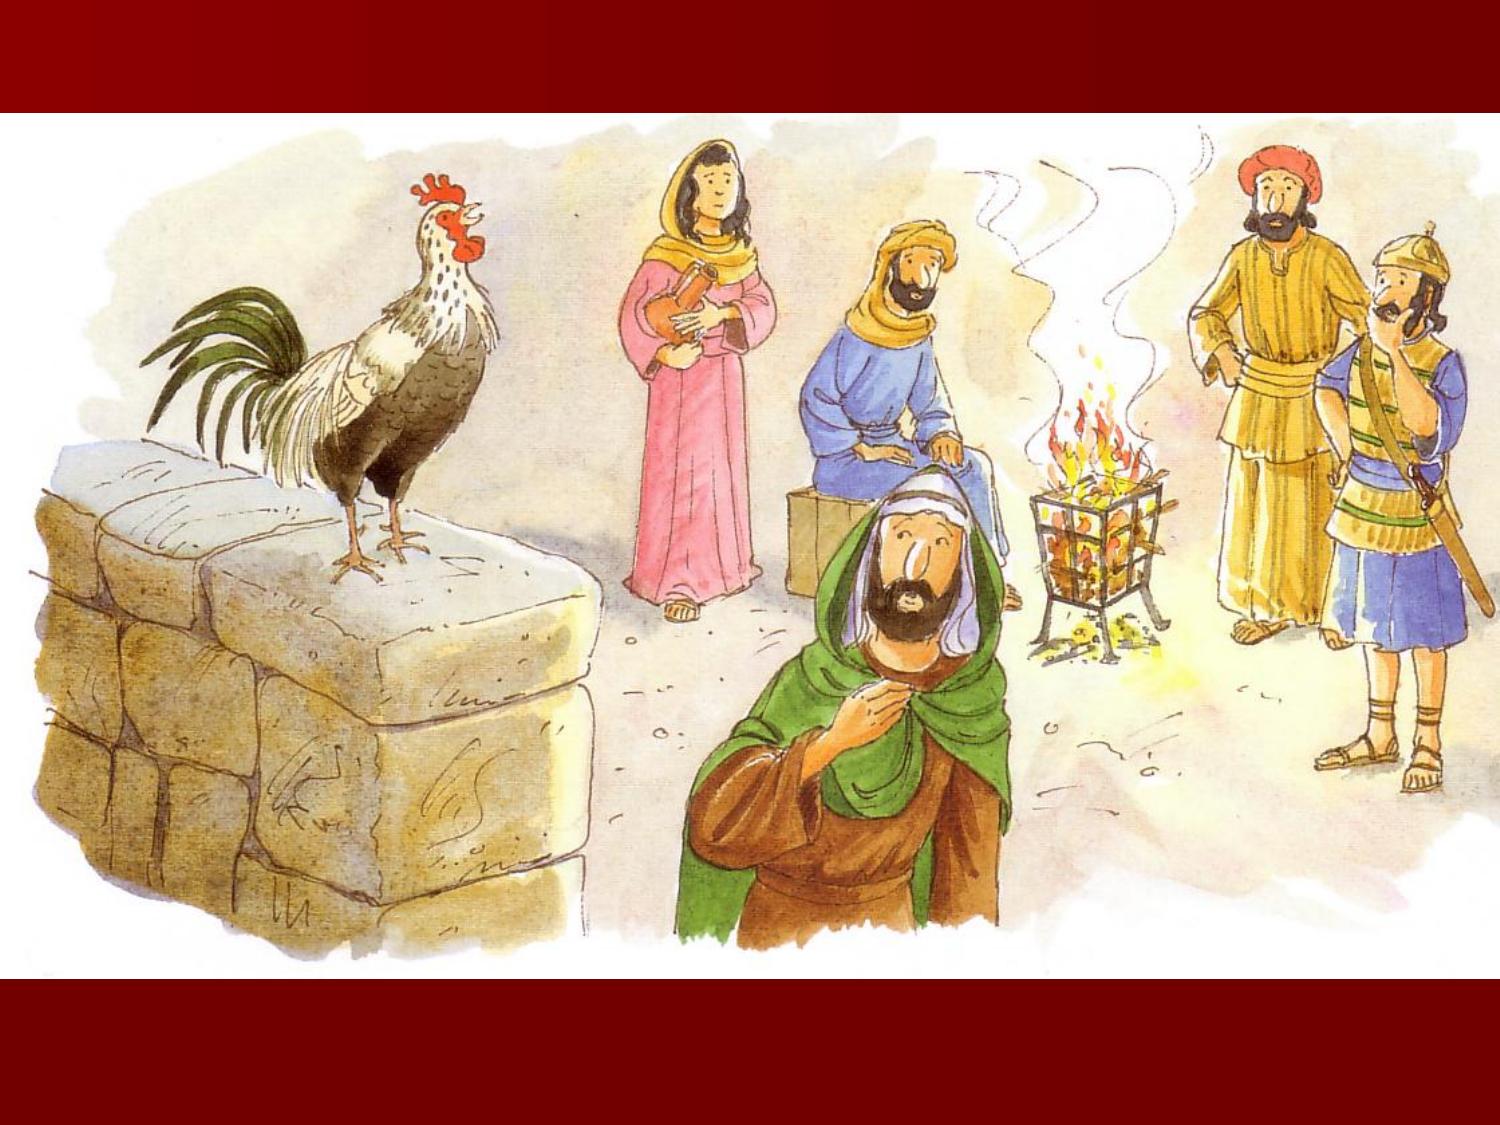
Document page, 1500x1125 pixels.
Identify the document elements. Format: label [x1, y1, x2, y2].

list [0, 113, 1500, 979]
